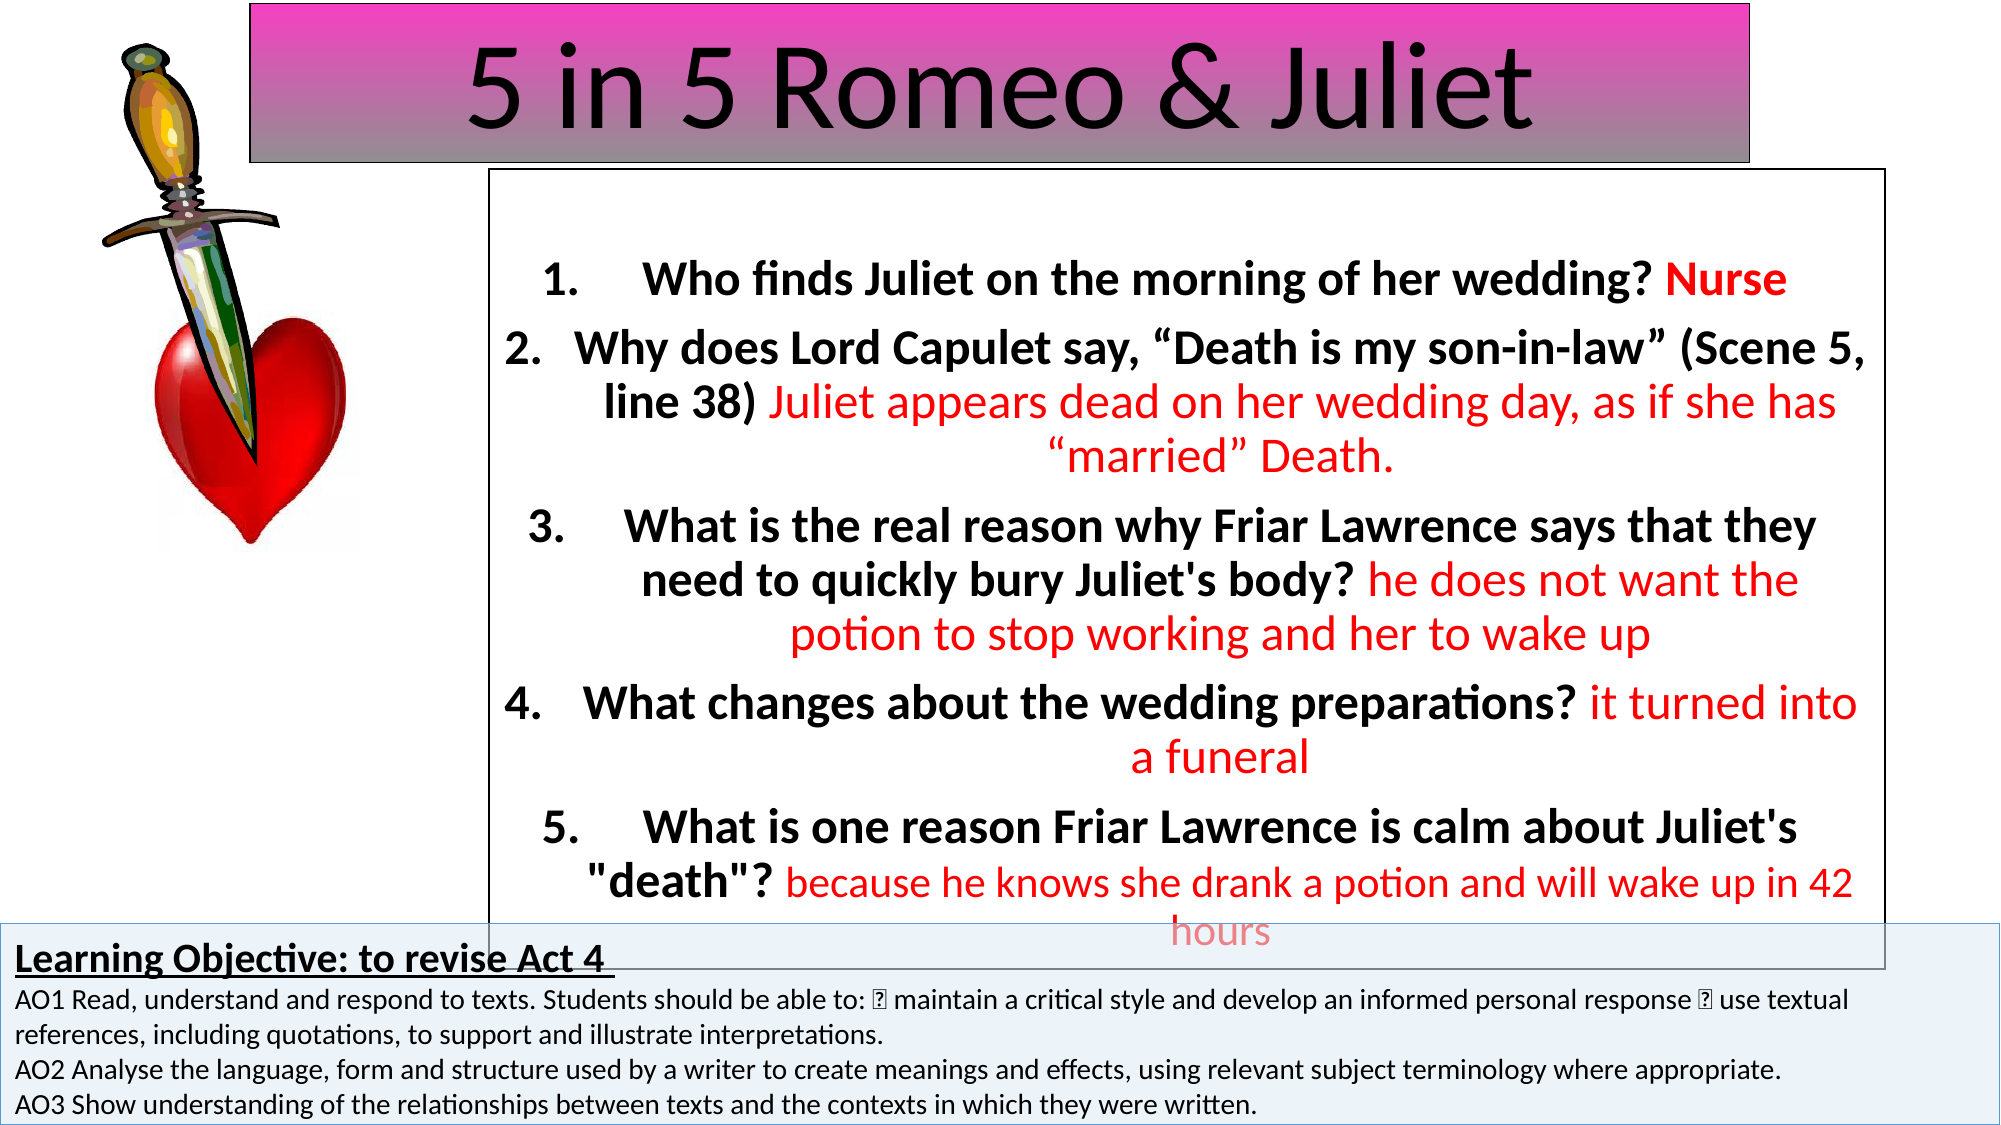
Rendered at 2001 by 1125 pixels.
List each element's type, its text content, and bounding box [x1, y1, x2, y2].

title 5 in 5 Romeo & Juliet [249, 3, 1750, 163]
subtitle Who finds Juliet on the morning of her wedding? Nurse Why does Lord Capulet say, “Death is my son-in-law” (Scene 5, line 38) Juliet appears dead on her wedding day, as if she has “married” Death. What is the real reason why Friar Lawrence says that they need to quickly bury Juliet's body? he does not want the potion to stop working and her to wake up What changes about the wedding preparations? it turned into a funeral What is one reason Friar Lawrence is calm about Juliet's "death"? because he knows she drank a potion and will wake up in 42 hours [488, 168, 1886, 923]
text_box Learning Objective: to revise Act 4 AO1 Read, understand and respond to texts. Students should be able to:  maintain a critical style and develop an informed personal response  use textual references, including quotations, to support and illustrate interpretations. AO2 Analyse the language, form and structure used by a writer to create meanings and effects, using relevant subject terminology where appropriate. AO3 Show understanding of the relationships between texts and the contexts in which they were written. [0, 923, 2000, 1125]
picture [102, 43, 368, 563]
